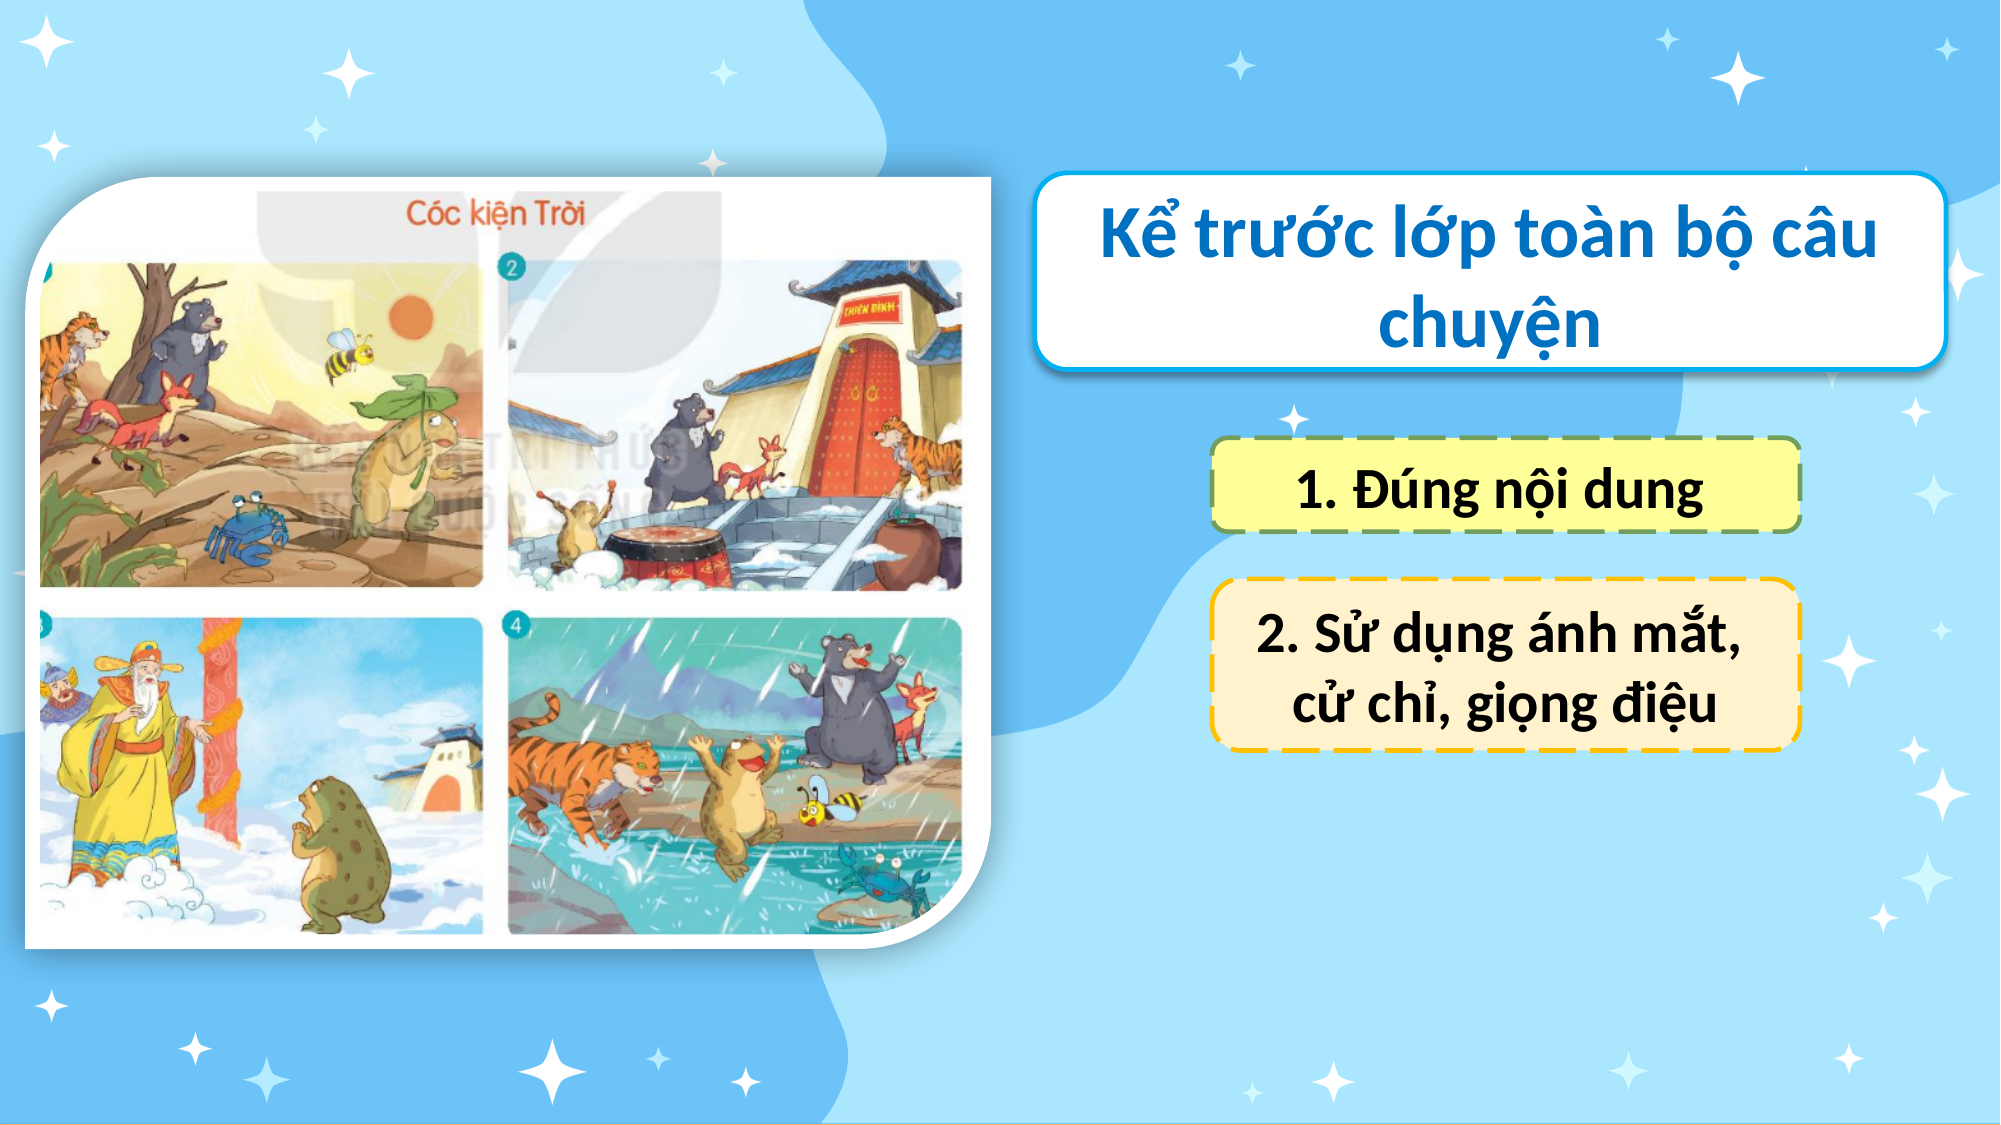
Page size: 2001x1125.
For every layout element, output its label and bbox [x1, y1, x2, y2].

picture [0, 0, 2000, 1125]
text_box [1034, 164, 1947, 383]
